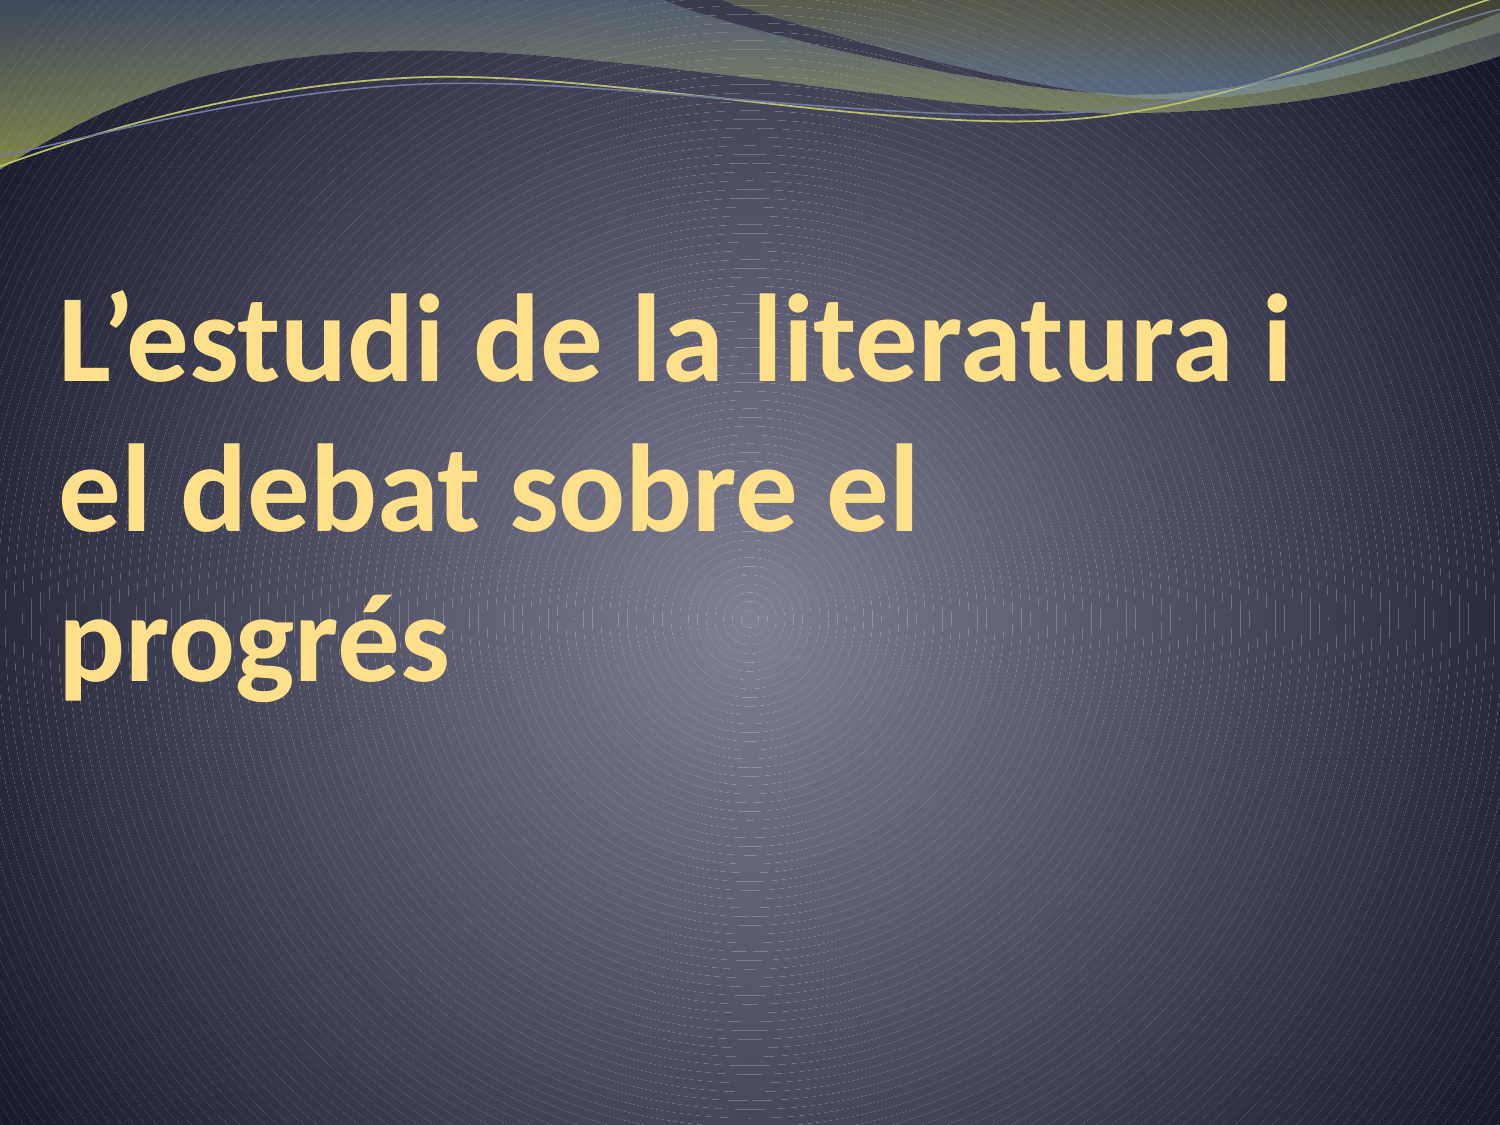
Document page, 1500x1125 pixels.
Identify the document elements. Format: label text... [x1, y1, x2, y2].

title L’estudi de la literatura i el debat sobre el progrés [58, 632, 1334, 857]
